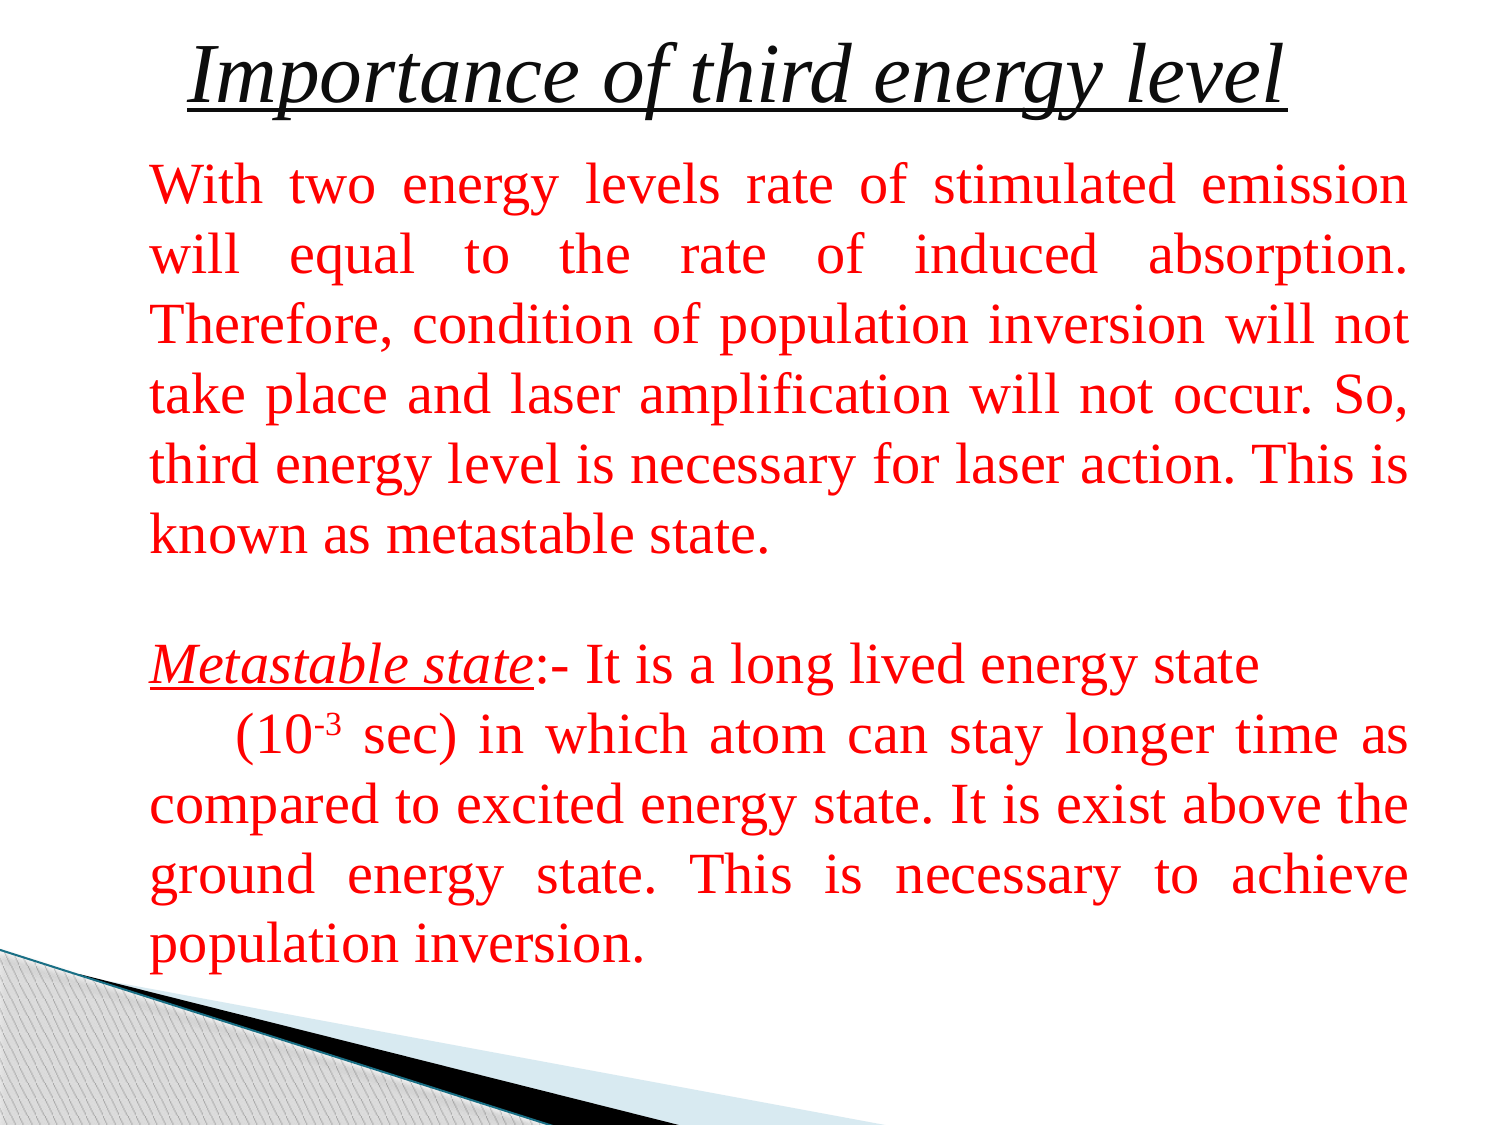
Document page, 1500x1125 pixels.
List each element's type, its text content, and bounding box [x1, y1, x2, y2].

title Importance of third energy level [62, 0, 1413, 138]
list With two energy levels rate of stimulated emission will equal to the rate of induced absorption. Therefore, condition of population inversion will not take place and laser amplification will not occur. So, third energy level is necessary for laser action. This is known as metastable state. Metastable state:- It is a long lived energy state (10-3 sec) in which atom can stay longer time as compared to excited energy state. It is exist above the ground energy state. This is necessary to achieve population inversion. [75, 137, 1425, 986]
